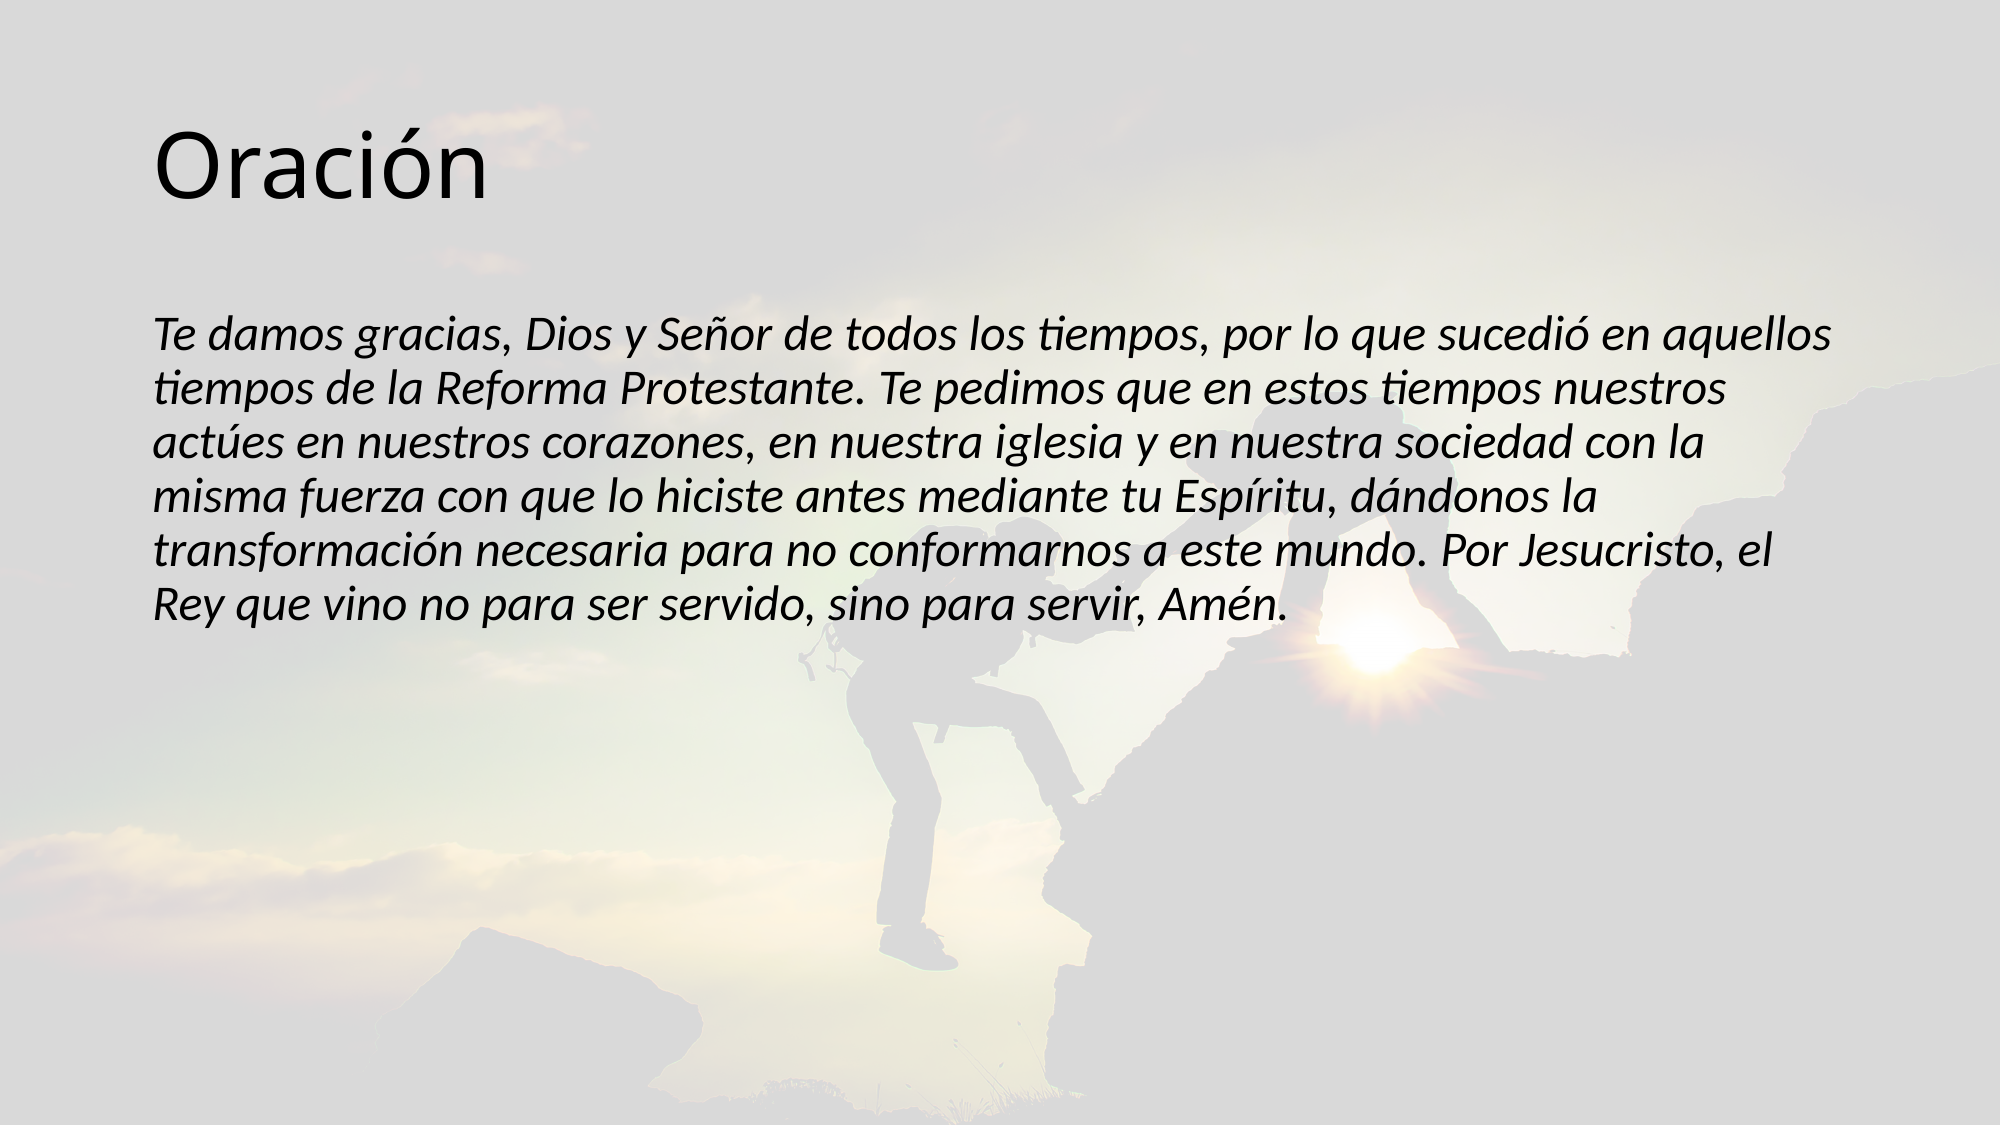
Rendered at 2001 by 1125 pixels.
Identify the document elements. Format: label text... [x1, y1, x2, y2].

list Te damos gracias, Dios y Señor de todos los tiempos, por lo que sucedió en aquellos tiempos de la Reforma Protestante. Te pedimos que en estos tiempos nuestros actúes en nuestros corazones, en nuestra iglesia y en nuestra sociedad con la misma fuerza con que lo hiciste antes mediante tu Espíritu, dándonos la transformación necesaria para no conformarnos a este mundo. Por Jesucristo, el Rey que vino no para ser servido, sino para servir, Amén. [137, 299, 1863, 1014]
title Oración [137, 59, 1863, 278]
